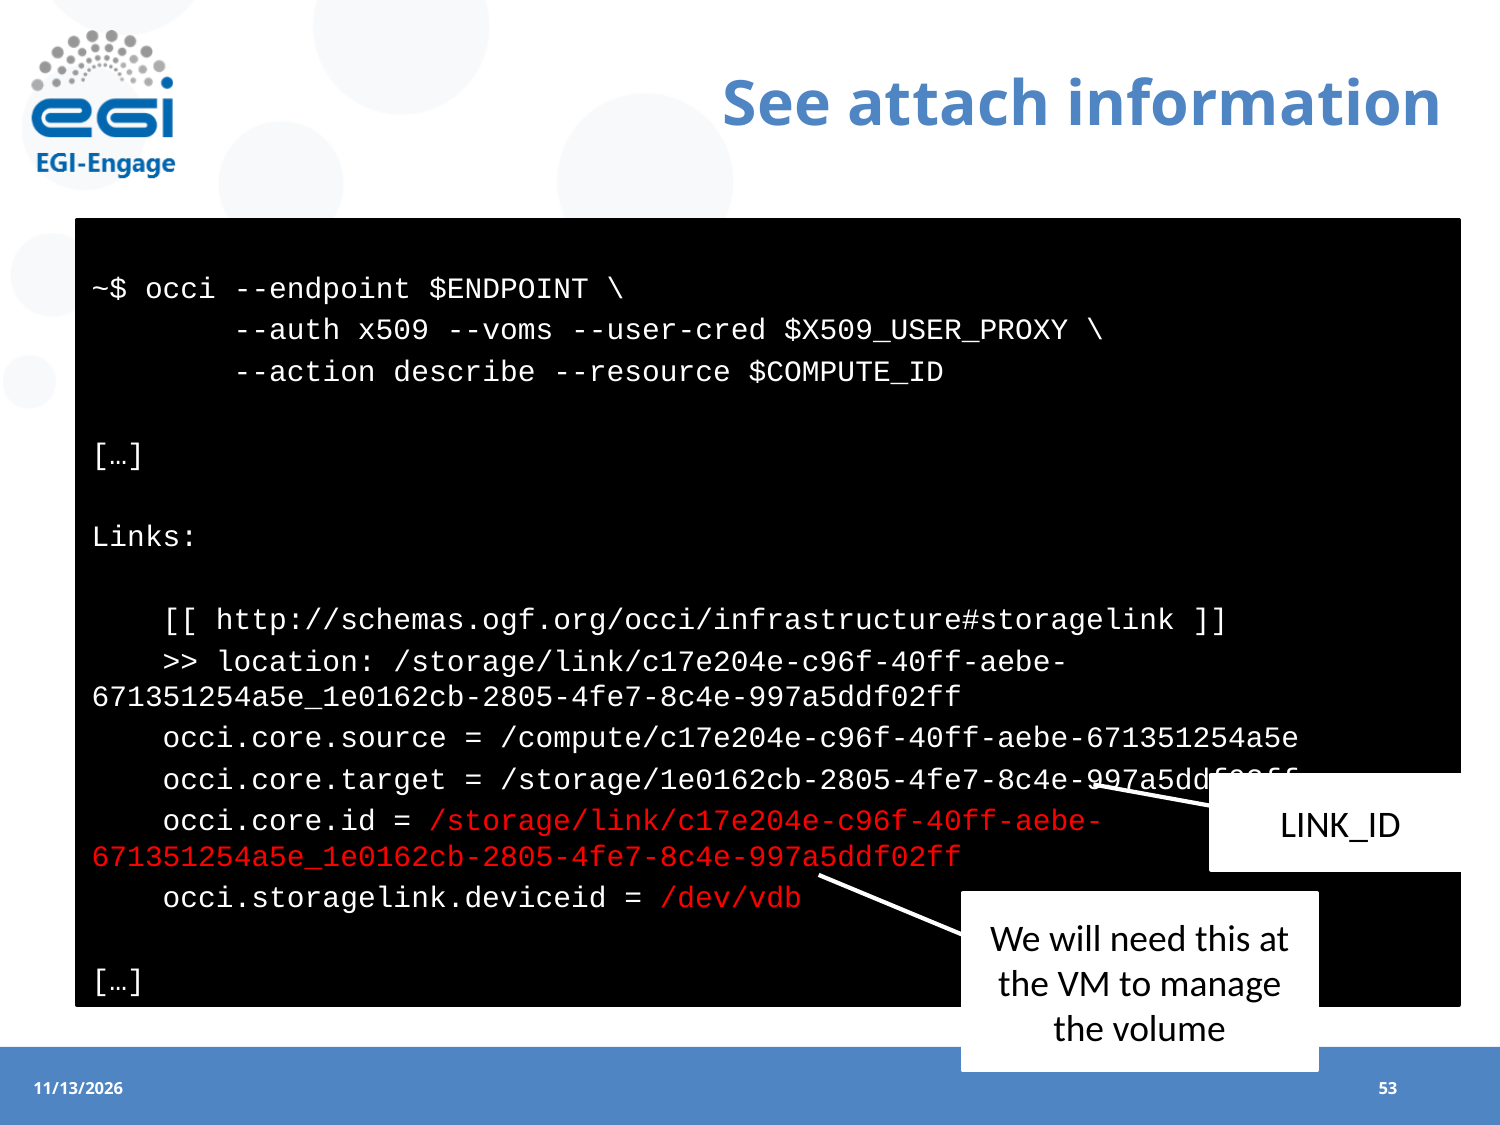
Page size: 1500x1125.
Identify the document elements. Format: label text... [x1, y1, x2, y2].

title See attach information [253, 30, 1459, 171]
picture [3, 0, 1076, 772]
text_box We will need this at the VM to manage the volume [817, 872, 1319, 1072]
list ~$ occi --endpoint $ENDPOINT \ --auth x509 --voms --user-cred $X509_USER_PROXY \ --action describe --resource $COMPUTE_ID […] Links: [[ http://schemas.ogf.org/occi/infrastructure#storagelink ]] >> location: /storage/link/c17e204e-c96f-40ff-aebe-671351254a5e_1e0162cb-2805-4fe7-8c4e-997a5ddf02ff occi.core.source = /compute/c17e204e-c96f-40ff-aebe-671351254a5e occi.core.target = /storage/1e0162cb-2805-4fe7-8c4e-997a5ddf02ff occi.core.id = /storage/link/c17e204e-c96f-40ff-aebe-671351254a5e_1e0162cb-2805-4fe7-8c4e-997a5ddf02ff occi.storagelink.deviceid = /dev/vdb […] [75, 218, 1461, 1007]
text_box LINK_ID [1093, 773, 1473, 872]
